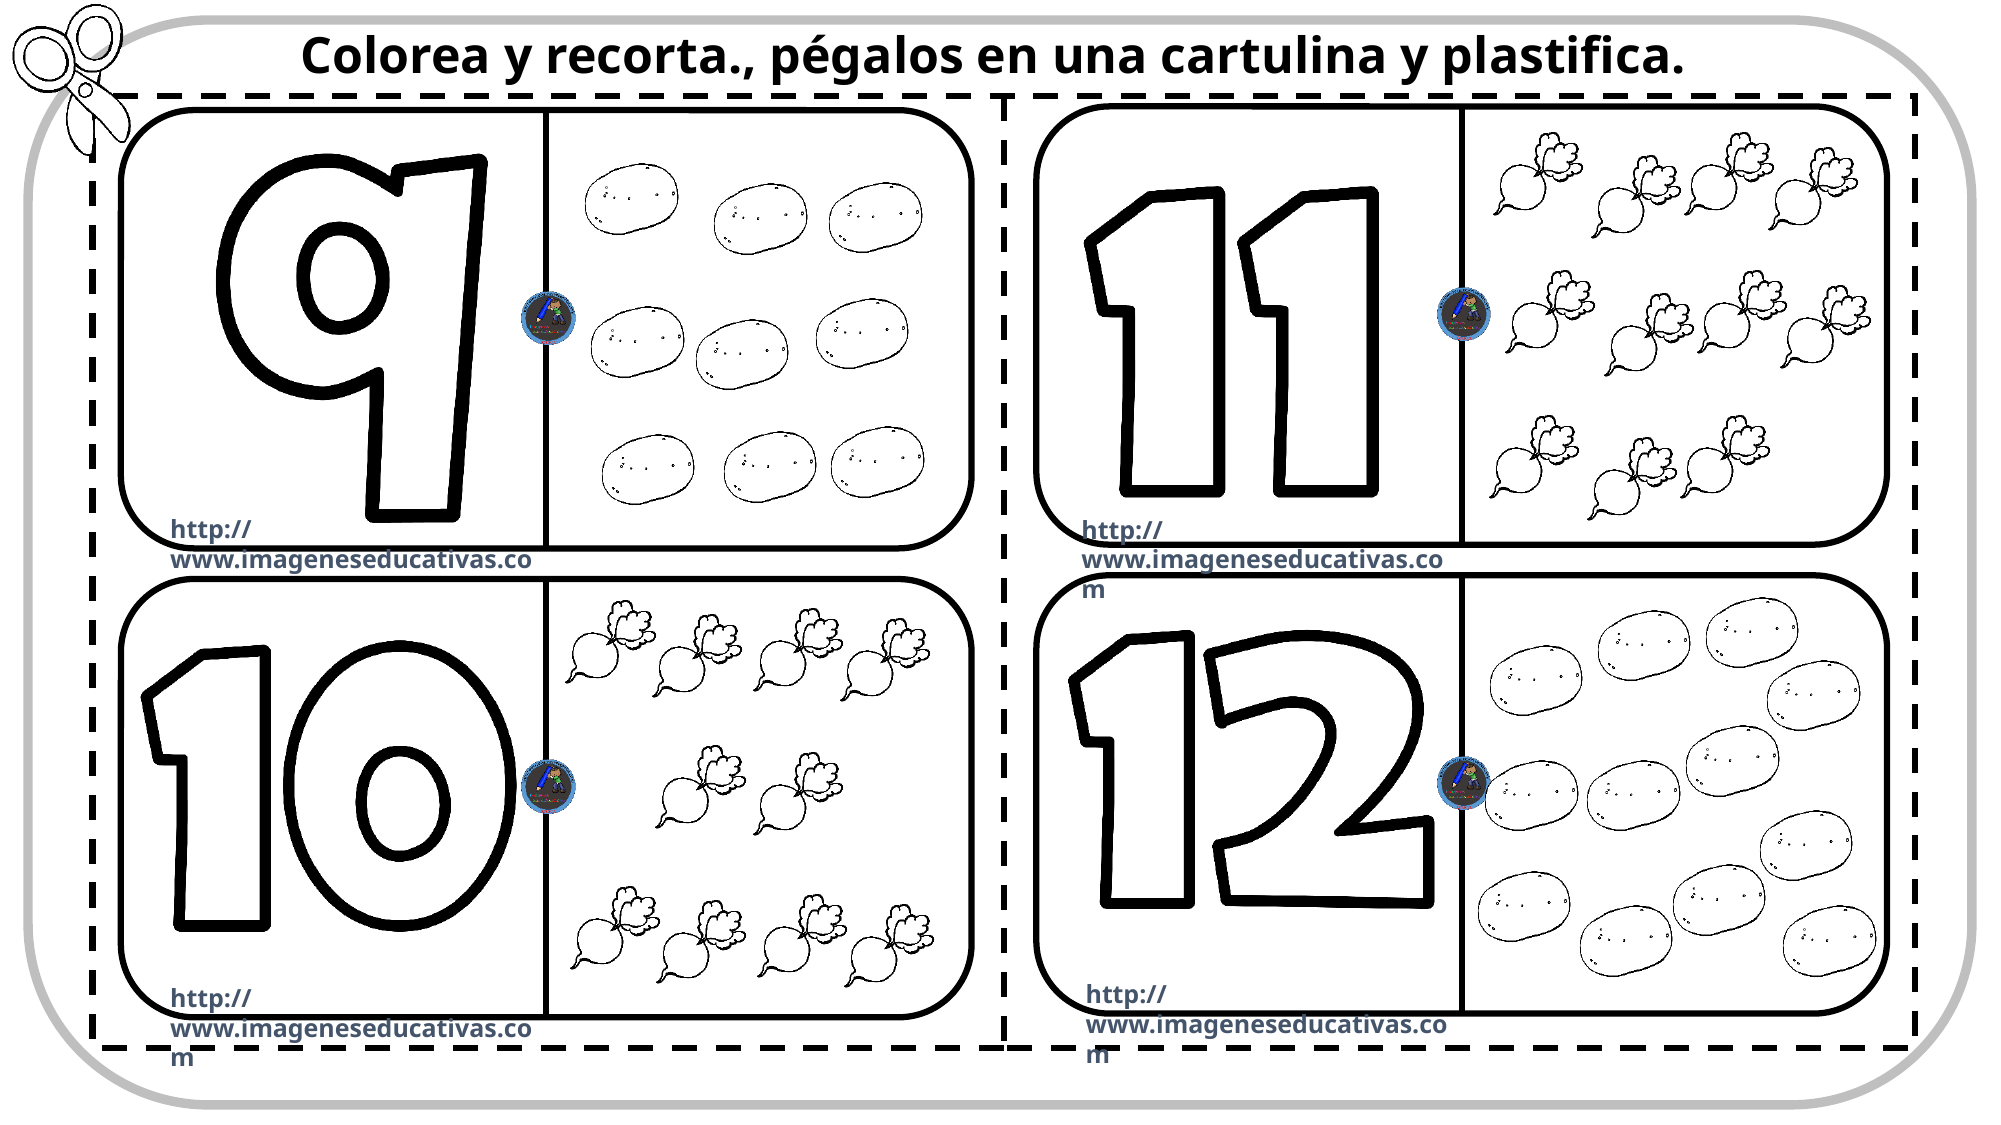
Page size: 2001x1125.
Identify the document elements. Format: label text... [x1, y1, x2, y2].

picture [756, 892, 935, 988]
text_box [1035, 105, 1889, 546]
text_box [91, 158, 155, 1049]
picture [829, 425, 925, 499]
text_box http://www.imageneseducativas.com [1070, 970, 1484, 1076]
text_box [27, 18, 1973, 1106]
picture [752, 750, 844, 836]
picture [1476, 870, 1571, 943]
picture [827, 181, 923, 254]
picture [1585, 759, 1681, 832]
text_box Colorea y recorta., pégalos en una cartulina y plastifica. [248, 15, 1752, 91]
picture [1781, 904, 1877, 978]
text_box [1052, 588, 1066, 601]
picture [752, 606, 931, 702]
picture [600, 433, 695, 506]
picture [712, 182, 808, 256]
picture [589, 305, 685, 379]
picture [722, 430, 817, 504]
text_box [133, 95, 1916, 1049]
picture [694, 318, 789, 391]
picture [10, 1, 133, 158]
picture [1696, 268, 1872, 369]
picture [1033, 601, 1579, 939]
picture [564, 598, 743, 698]
picture [1492, 130, 1584, 216]
picture [583, 162, 679, 236]
picture [1596, 609, 1691, 682]
picture [1487, 644, 1583, 717]
text_box [1035, 939, 1459, 1004]
picture [190, 119, 576, 551]
text_box http://www.imageneseducativas.com [1066, 506, 1479, 612]
picture [814, 297, 909, 371]
picture [1577, 809, 1853, 978]
text_box [1465, 574, 1889, 1015]
picture [654, 743, 747, 829]
text_box [130, 577, 973, 1019]
picture [1058, 163, 1418, 530]
picture [1590, 153, 1682, 239]
text_box [119, 639, 543, 1008]
picture [1683, 130, 1859, 231]
picture [1586, 435, 1678, 521]
text_box http://www.imageneseducativas.com [155, 505, 568, 588]
text_box [119, 109, 973, 550]
picture [1436, 285, 1491, 342]
picture [121, 614, 576, 952]
picture [1488, 413, 1580, 499]
text_box http://www.imageneseducativas.com [155, 974, 568, 1080]
picture [569, 884, 747, 984]
picture [1602, 291, 1695, 377]
picture [1684, 596, 1861, 798]
picture [1679, 413, 1771, 499]
picture [1504, 268, 1596, 355]
